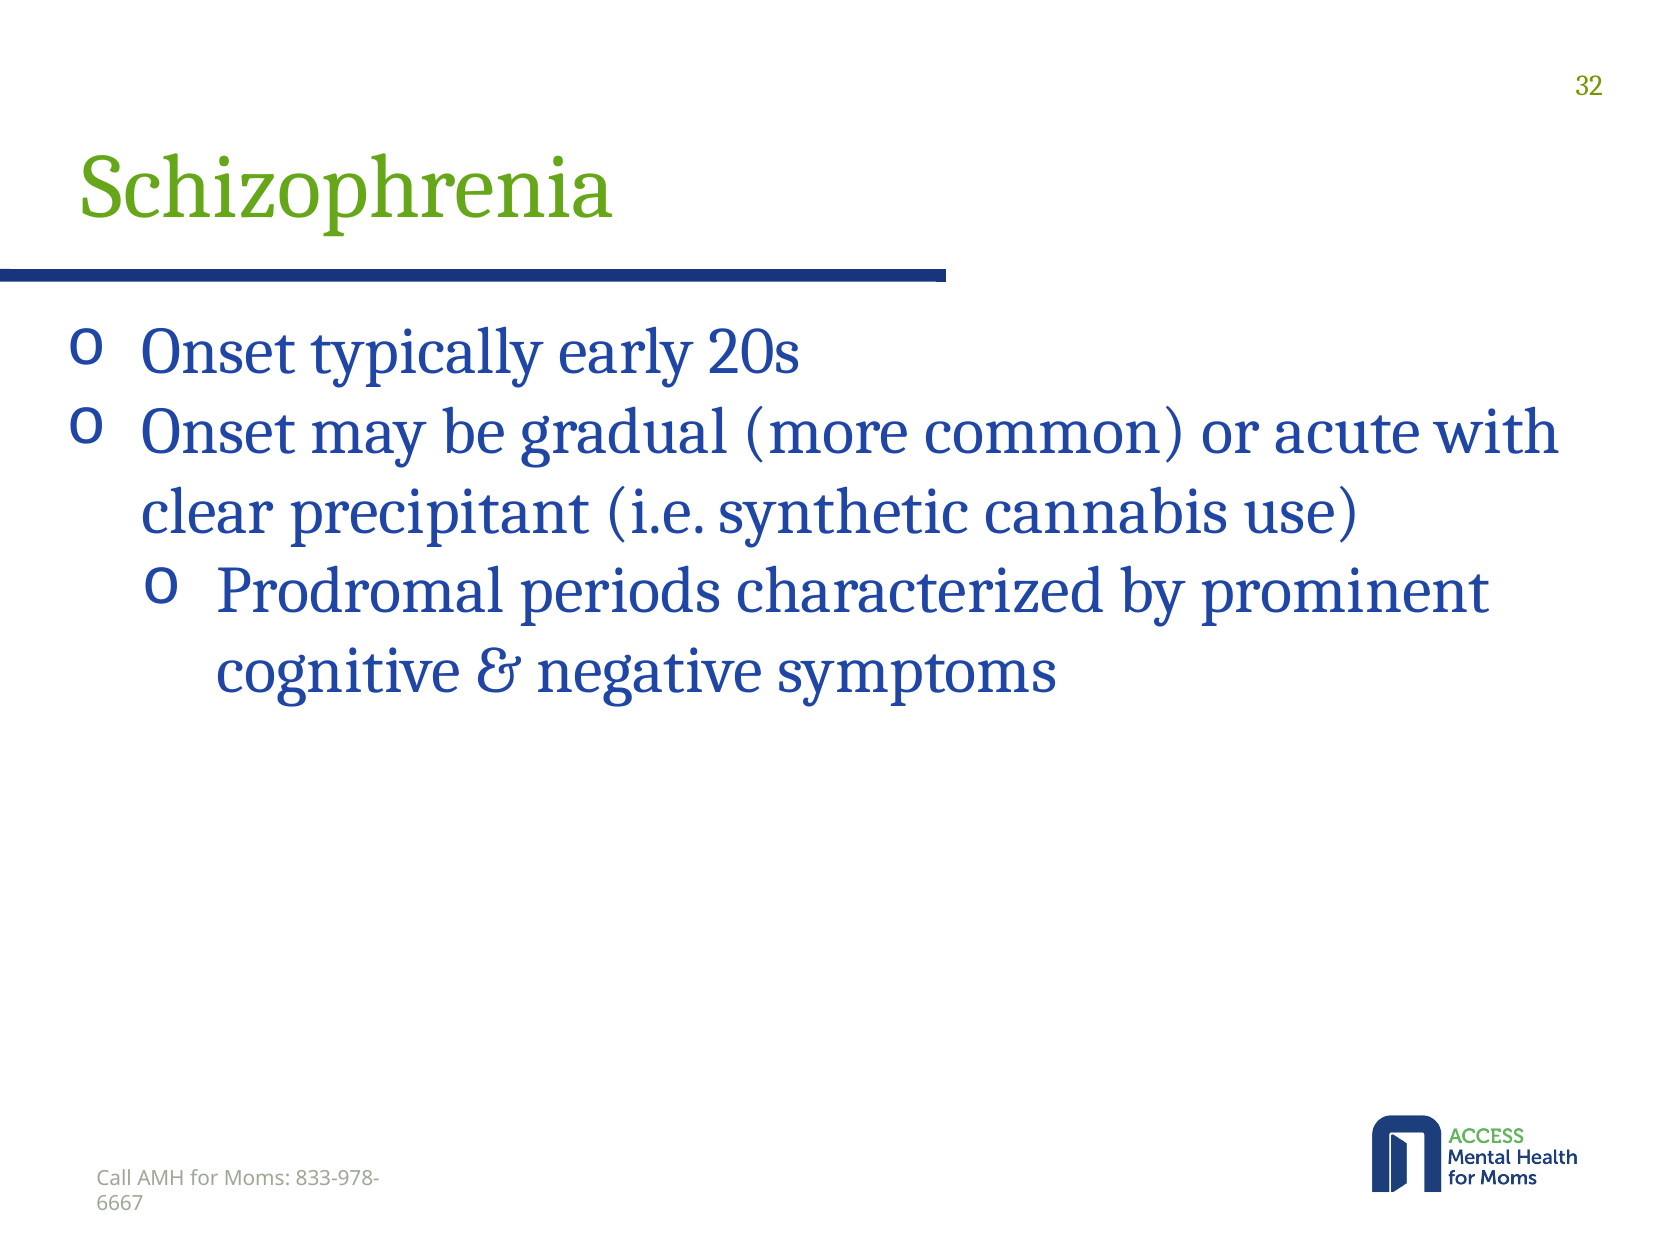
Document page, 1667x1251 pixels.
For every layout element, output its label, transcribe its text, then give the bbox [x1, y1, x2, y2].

text_box Onset typically early 20s Onset may be gradual (more common) or acute with clear precipitant (i.e. synthetic cannabis use) Prodromal periods characterized by prominent cognitive & negative symptoms [51, 299, 1615, 794]
text_box Call AMH for Moms: 833-978-6667 [81, 1157, 435, 1222]
picture [1366, 1108, 1585, 1199]
title Schizophrenia [81, 50, 1488, 238]
